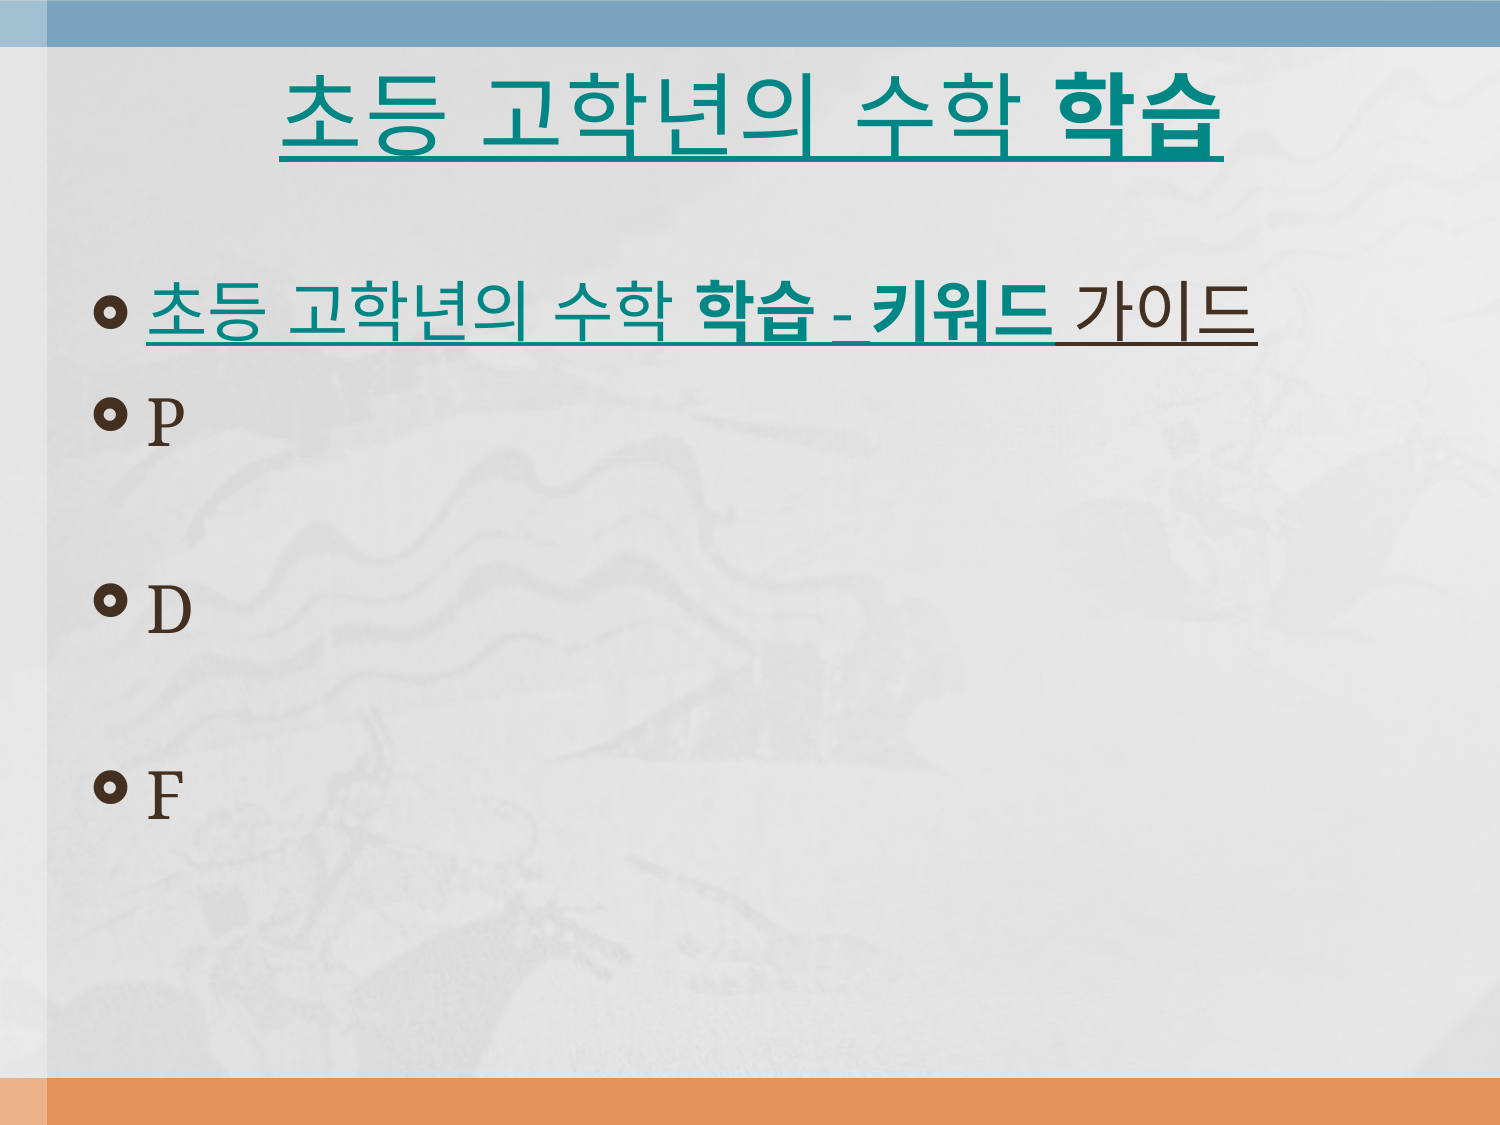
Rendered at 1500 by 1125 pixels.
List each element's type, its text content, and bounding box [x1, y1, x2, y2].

title 초등 고학년의 수학 학습 [49, 46, 1454, 202]
list 초등 고학년의 수학 학습 - 키워드 가이드 P D F [75, 262, 1425, 1005]
